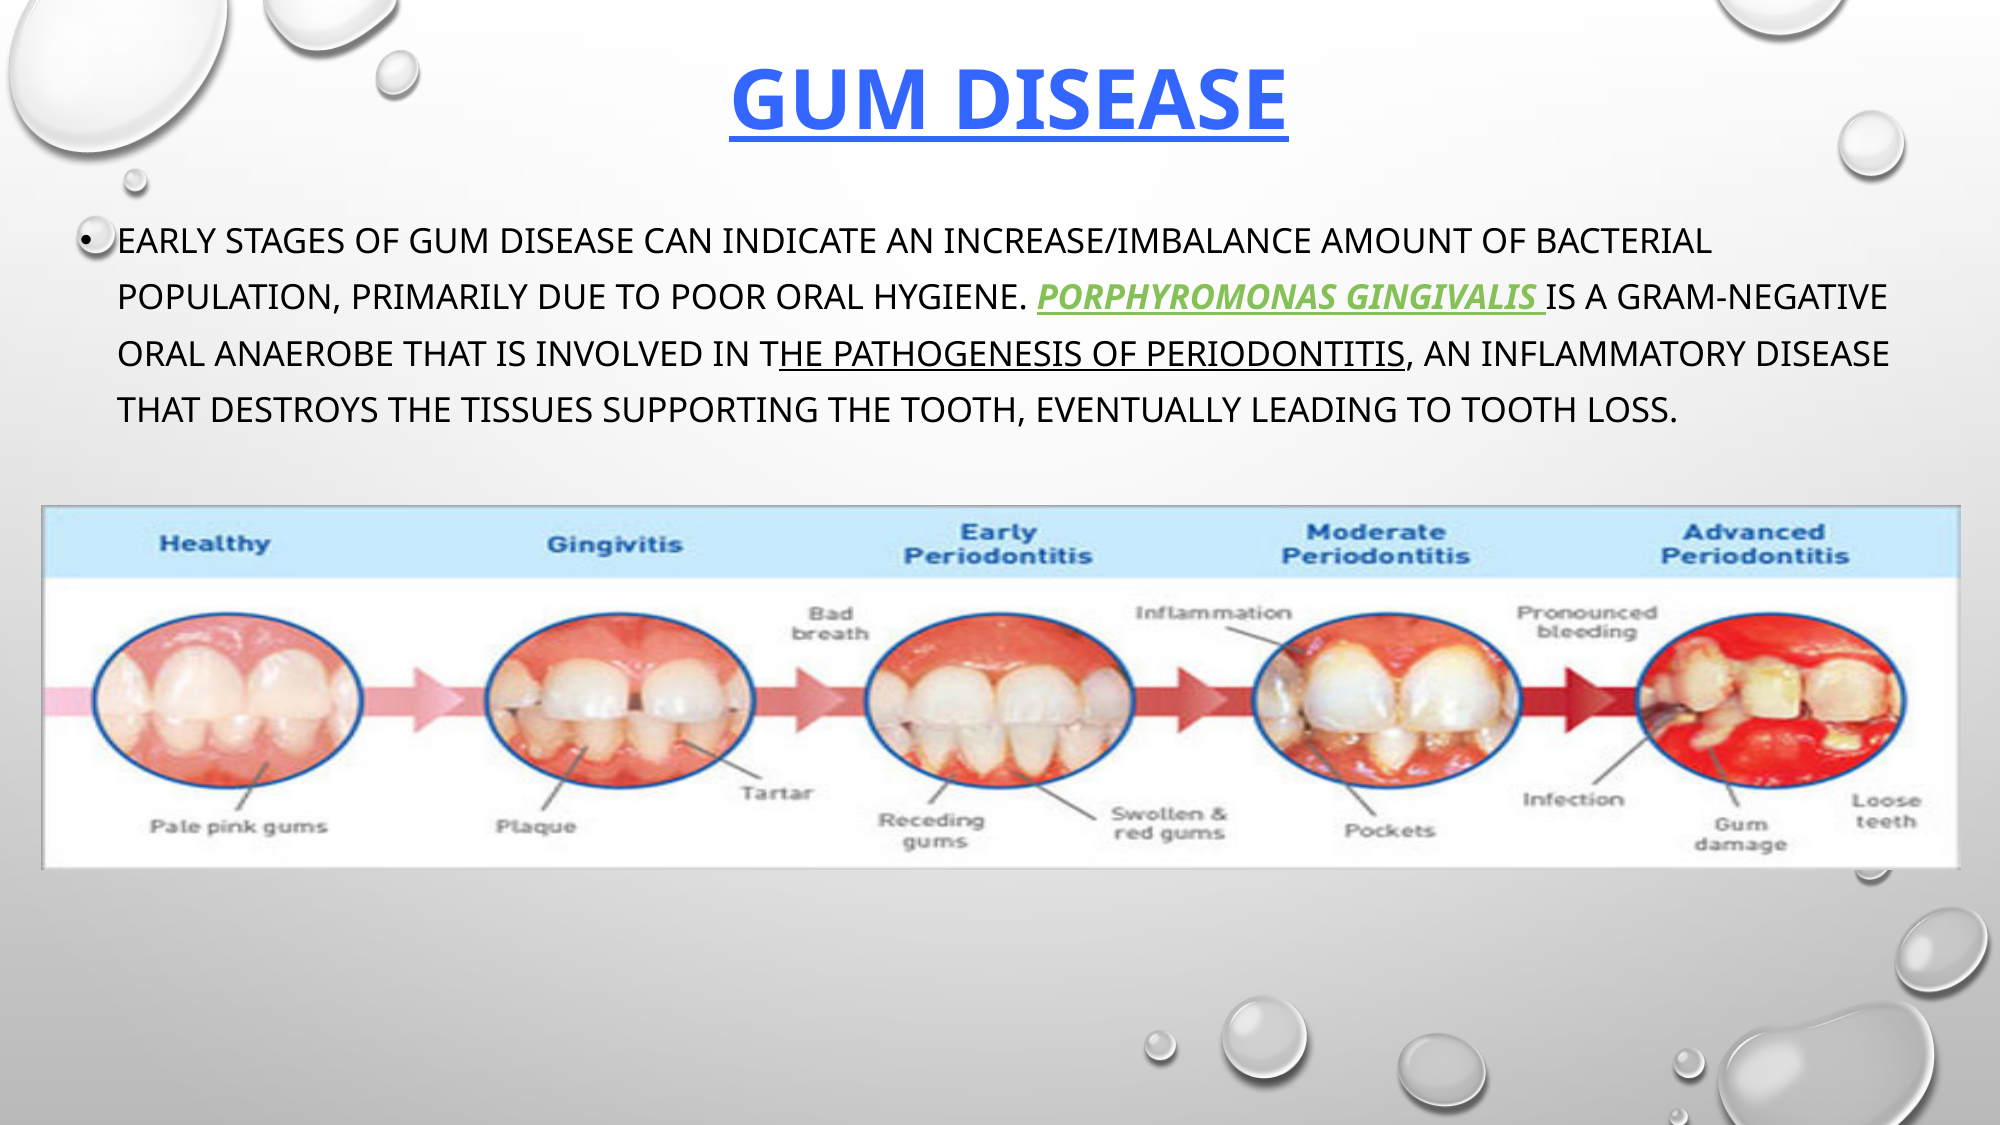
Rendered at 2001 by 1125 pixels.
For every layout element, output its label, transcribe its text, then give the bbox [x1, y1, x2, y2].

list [41, 496, 1961, 879]
list Early stages of gum disease can indicate an increase/imbalance amount of bacterial population, primarily due to poor oral hygiene. Porphyromonas gingivalis is a Gram-negative oral anaerobe that is involved in the pathogenesis of periodontitis, an inflammatory disease that destroys the tissues supporting the tooth, eventually leading to tooth loss. [65, 199, 1908, 446]
title Gum Disease [158, 19, 1860, 178]
picture [0, 0, 2000, 1125]
